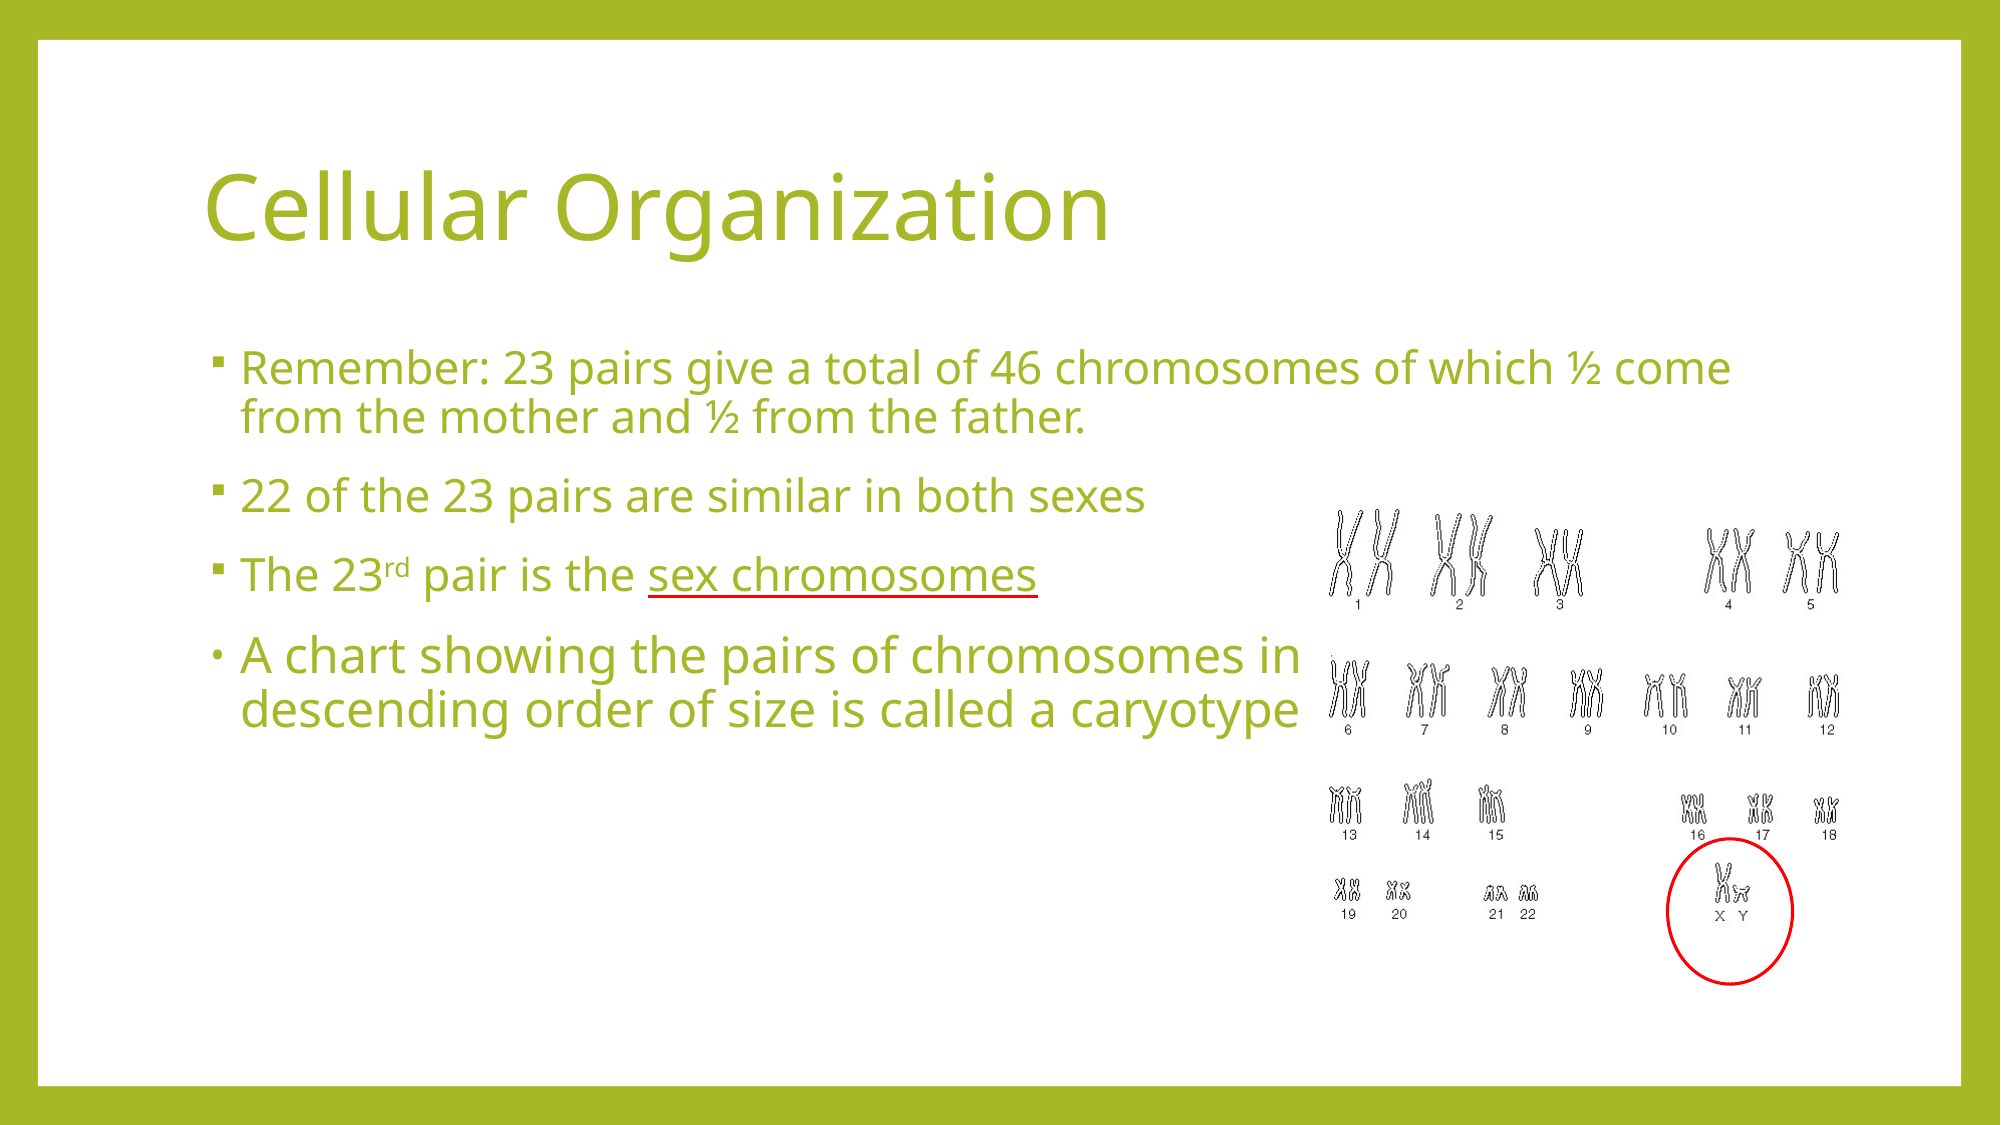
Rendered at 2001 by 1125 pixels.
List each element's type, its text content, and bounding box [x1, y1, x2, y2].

picture [1314, 438, 1864, 1001]
list Remember: 23 pairs give a total of 46 chromosomes of which ½ come from the mother and ½ from the father. 22 of the 23 pairs are similar in both sexes The 23rd pair is the sex chromosomes A chart showing the pairs of chromosomes in descending order of size is called a caryotype [187, 337, 1808, 1000]
title Cellular Organization [187, 99, 1808, 323]
